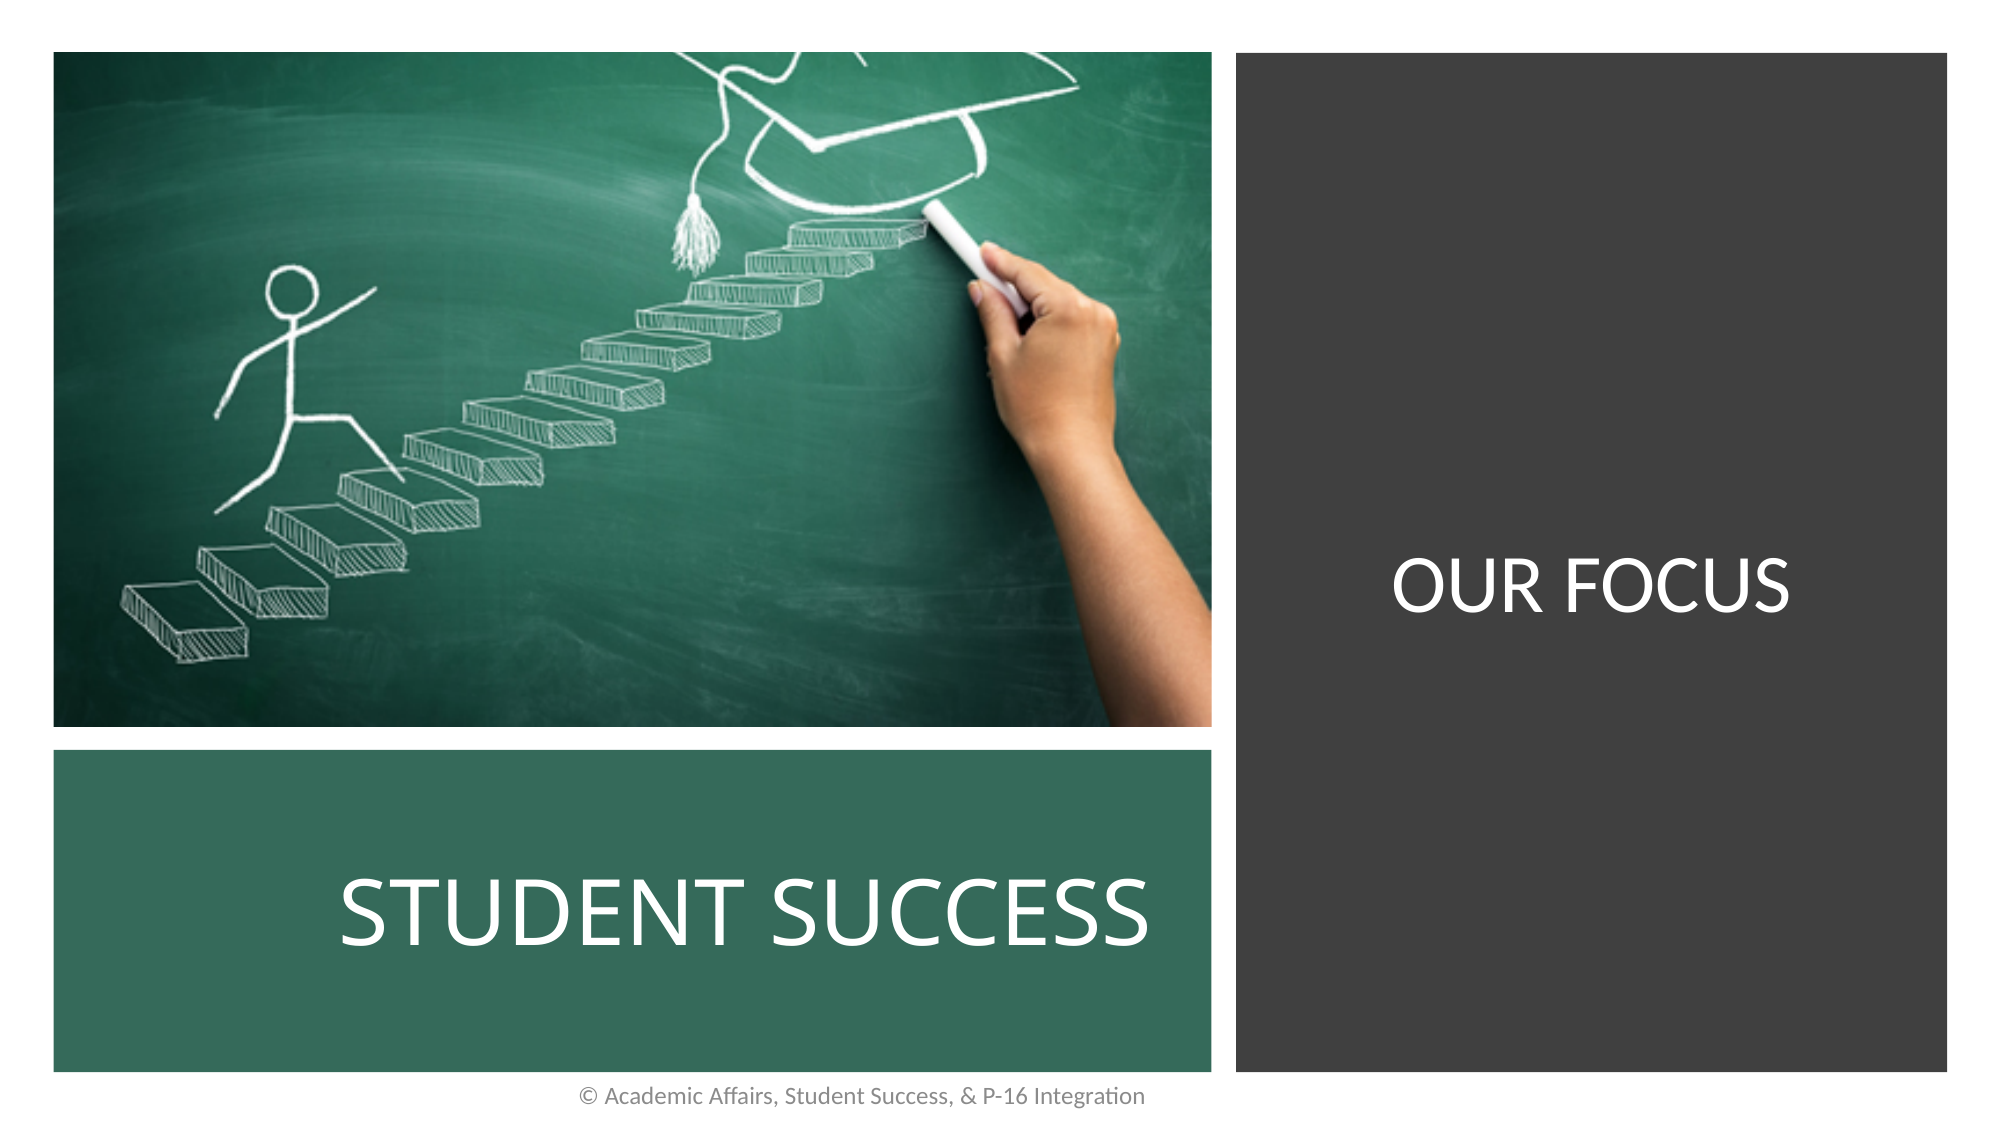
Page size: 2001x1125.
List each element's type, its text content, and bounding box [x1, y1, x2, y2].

list OUR FOCUS [1310, 190, 1873, 987]
text_box [53, 749, 1212, 1073]
text_box [1235, 52, 1948, 1073]
footer © Academic Affairs, Student Success, & P-16 Integration [85, 1072, 1168, 1117]
picture [53, 52, 1212, 727]
title Student success [85, 782, 1168, 1049]
